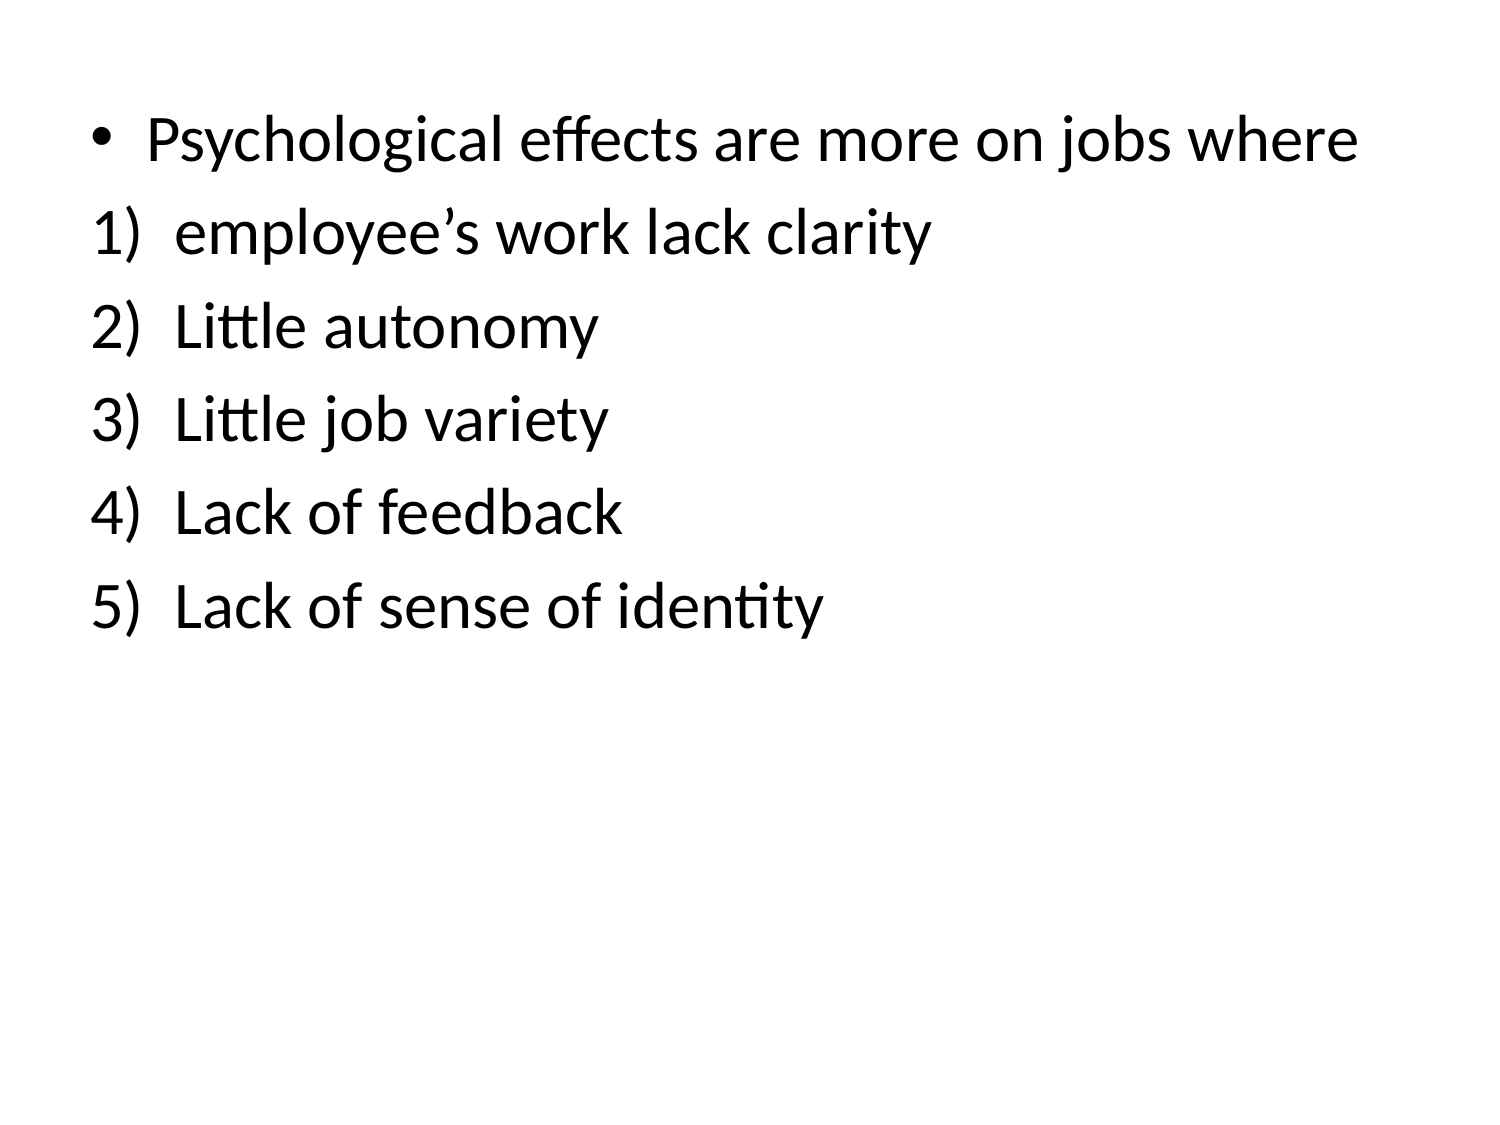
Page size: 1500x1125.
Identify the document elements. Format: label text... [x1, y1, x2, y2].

list Psychological effects are more on jobs where employee’s work lack clarity Little autonomy Little job variety Lack of feedback Lack of sense of identity [75, 87, 1425, 1005]
